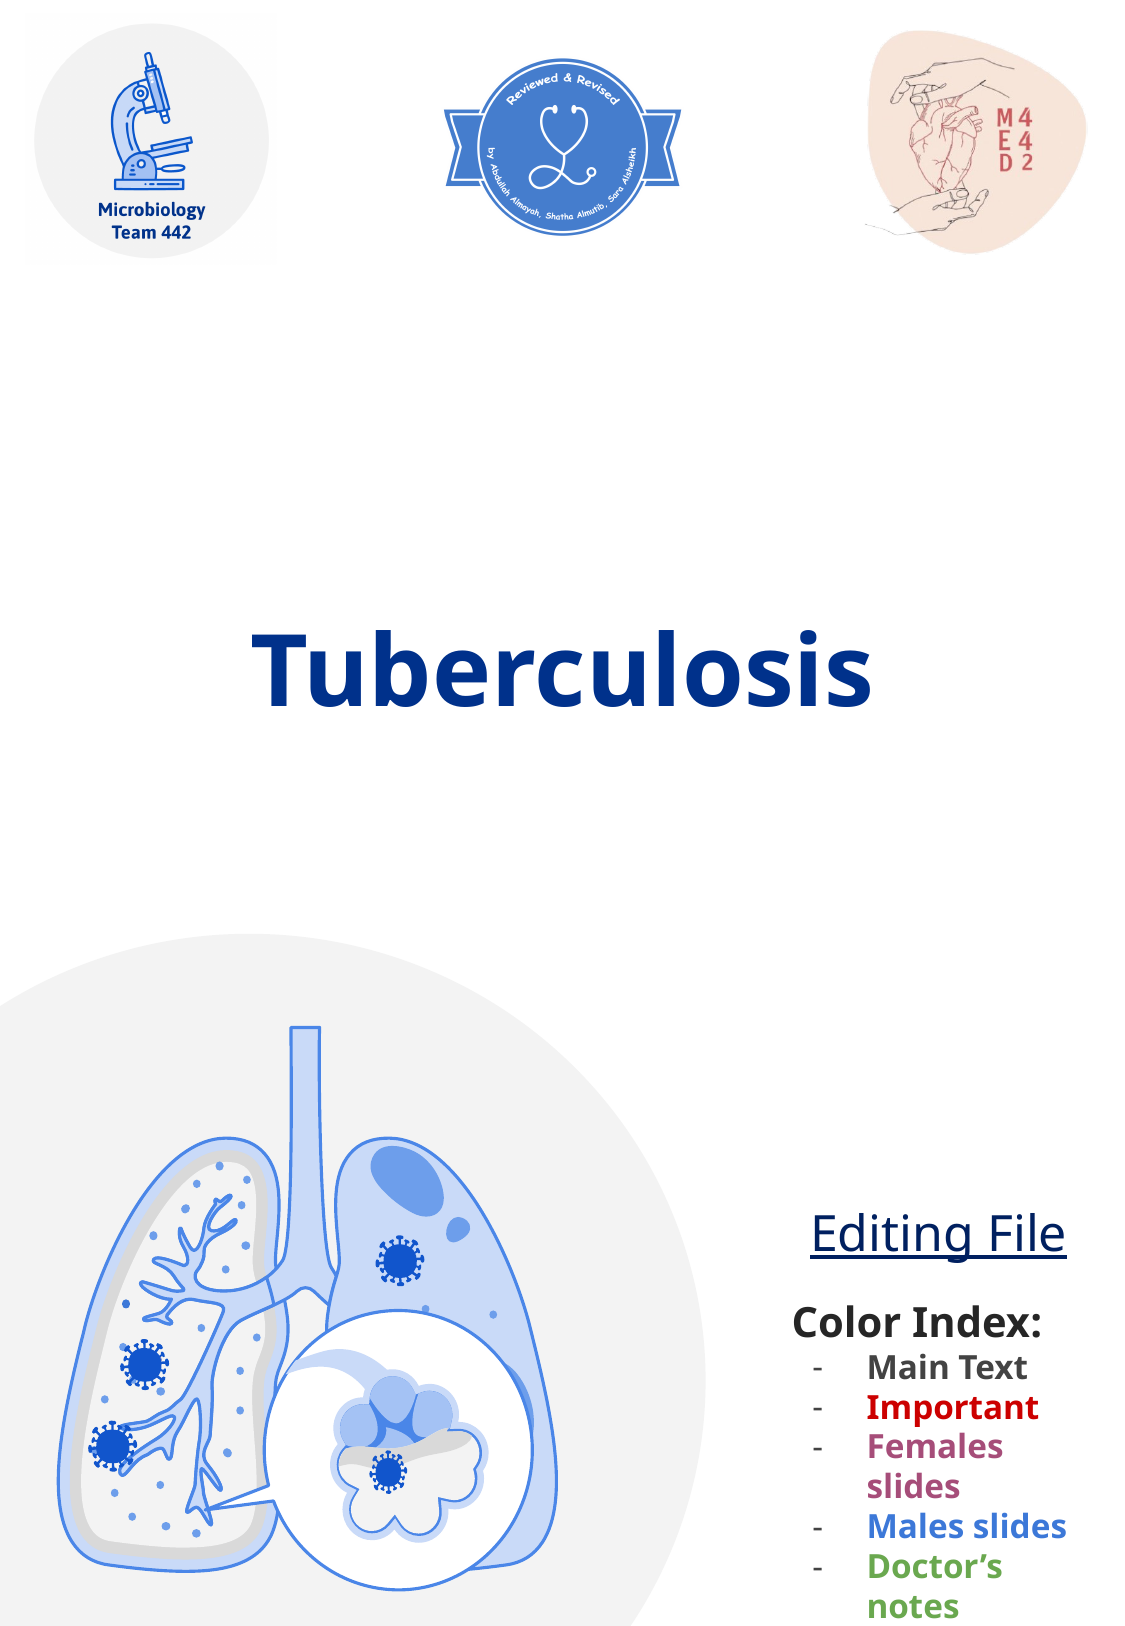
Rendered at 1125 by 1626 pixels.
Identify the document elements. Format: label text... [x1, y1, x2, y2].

text_box Editing File [788, 1193, 1089, 1270]
picture [25, 13, 277, 265]
picture [852, 25, 1089, 258]
title Tuberculosis [38, 449, 1087, 884]
picture [440, 56, 684, 239]
